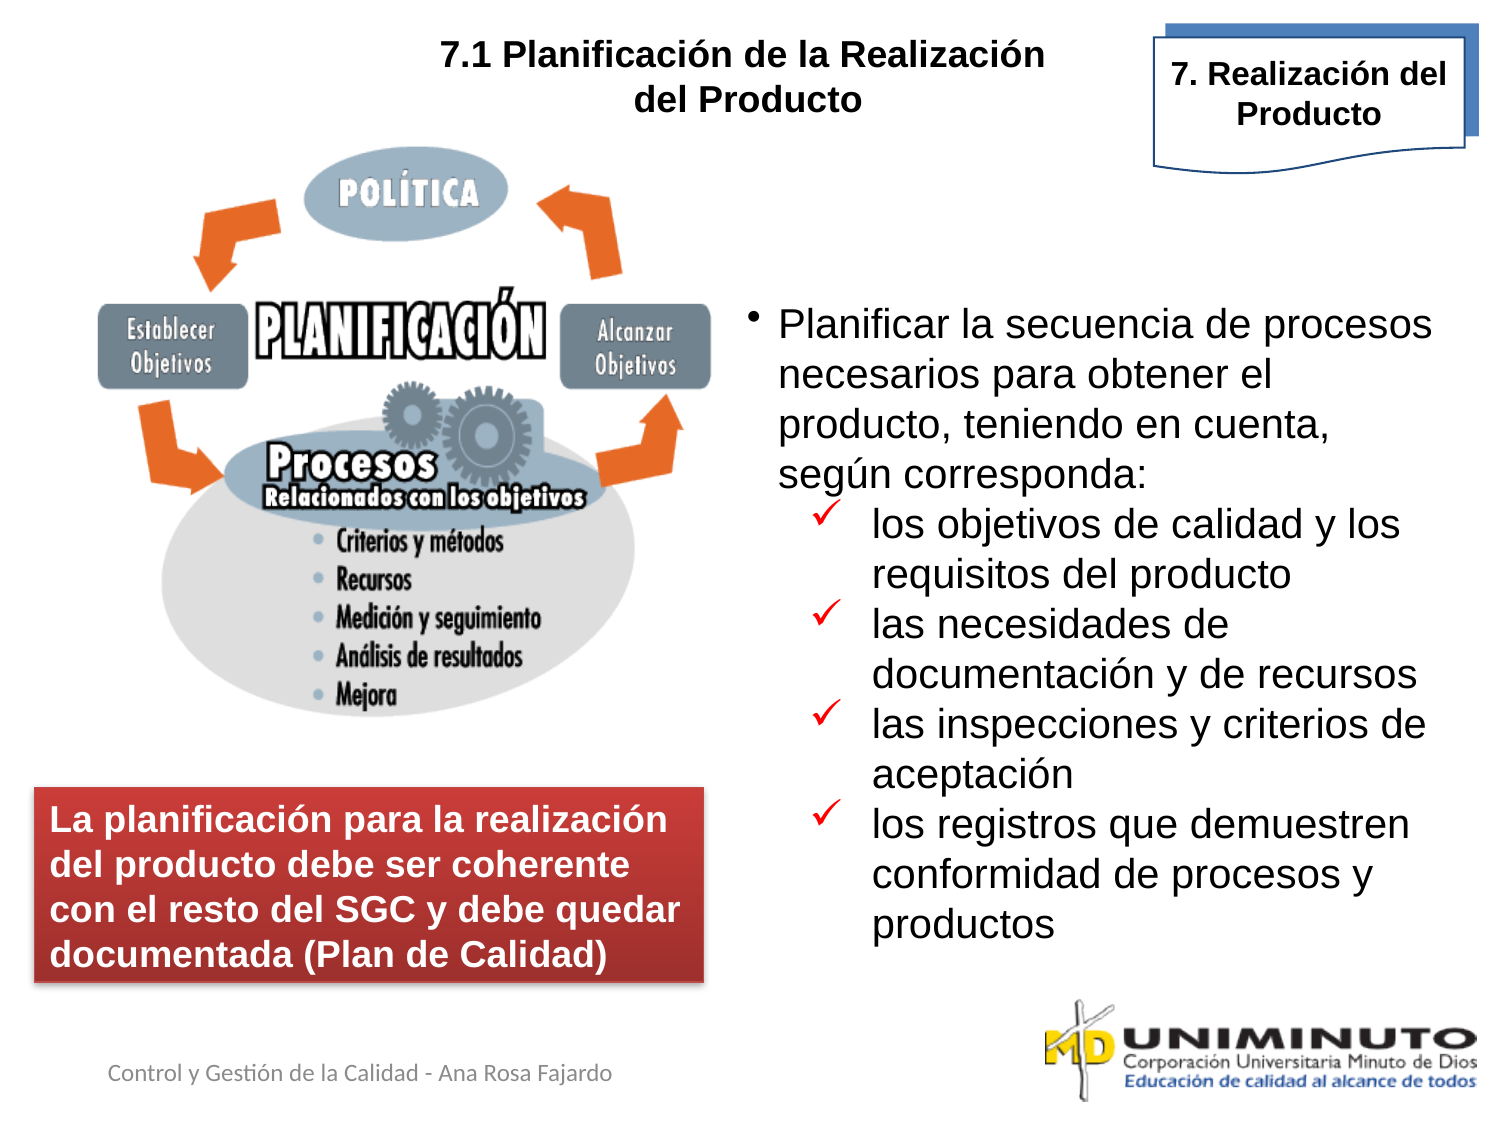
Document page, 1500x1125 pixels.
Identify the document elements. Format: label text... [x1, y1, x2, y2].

picture [1045, 999, 1477, 1102]
text_box La planificación para la realización del producto debe ser coherente con el resto del SGC y debe quedar documentada (Plan de Calidad) [34, 787, 704, 983]
text_box Control y Gestión de la Calidad - Ana Rosa Fajardo [58, 1041, 663, 1102]
picture [80, 137, 728, 734]
text_box 7.1 Planificación de la Realización del Producto [424, 22, 1072, 128]
text_box Planificar la secuencia de procesos necesarios para obtener el producto, teniendo en cuenta, según corresponda: los objetivos de calidad y los requisitos del producto las necesidades de documentación y de recursos las inspecciones y criterios de aceptación los registros que demuestren conformidad de procesos y productos [737, 289, 1465, 955]
text_box 7. Realización del Producto [1153, 37, 1465, 174]
